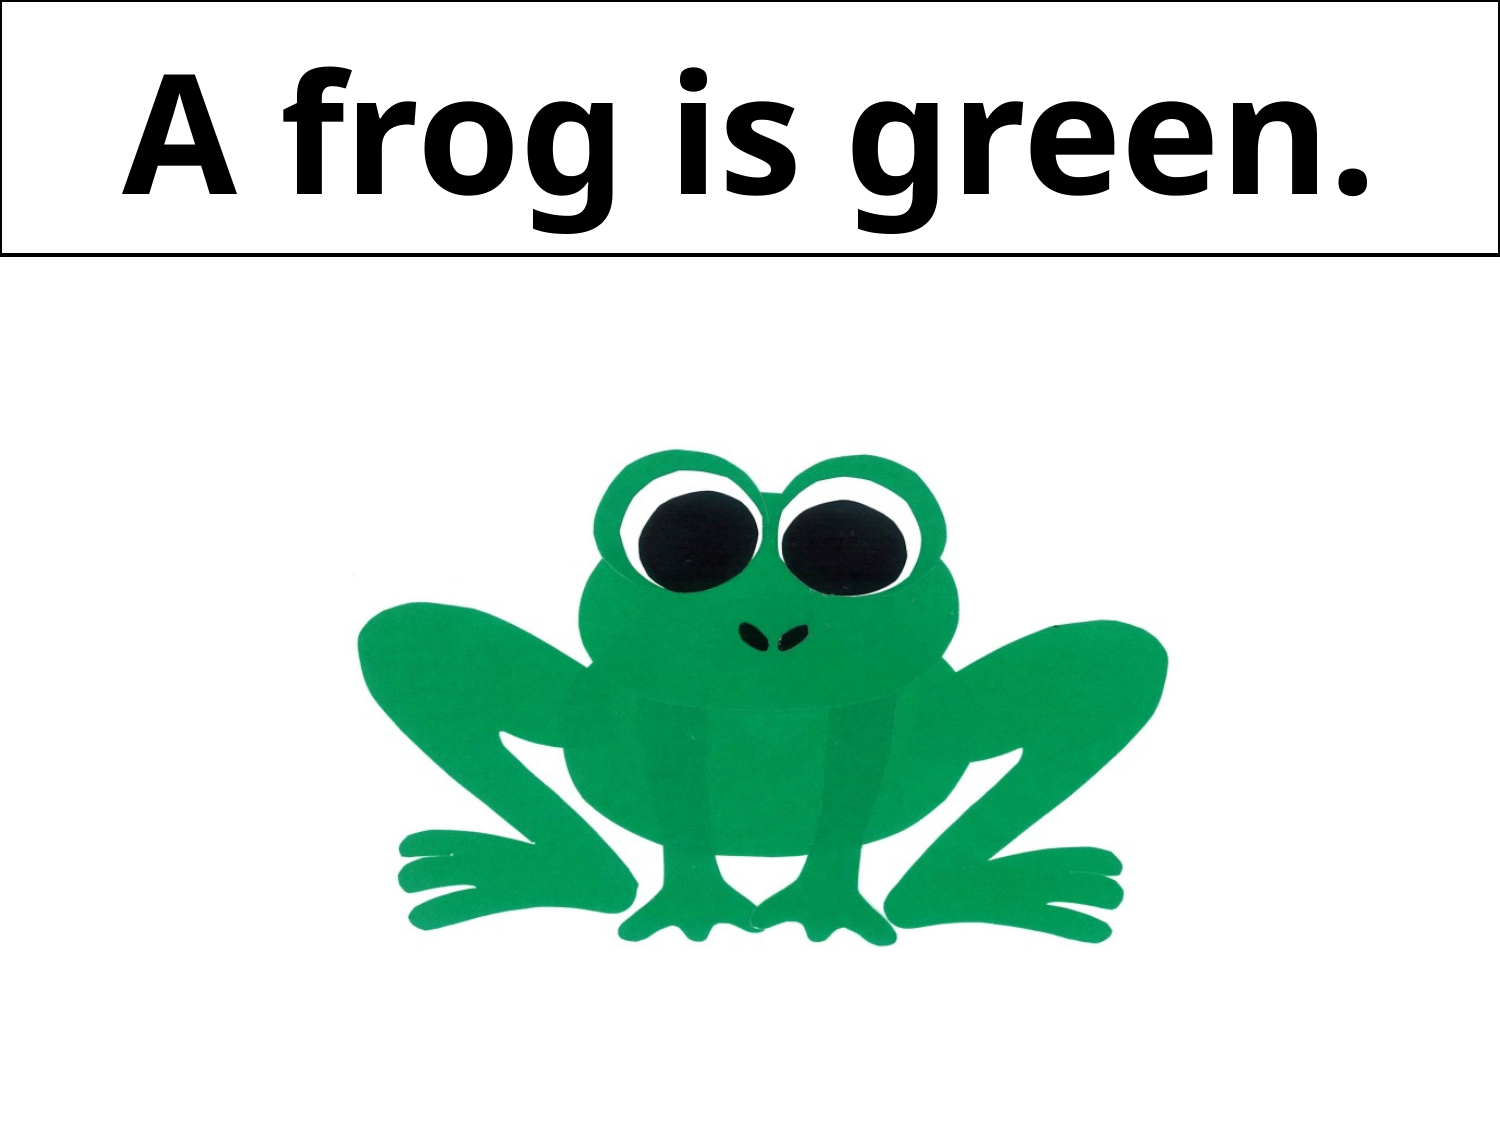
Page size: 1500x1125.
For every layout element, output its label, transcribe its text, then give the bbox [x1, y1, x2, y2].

picture [348, 442, 1176, 953]
text_box A frog is green. [0, 0, 1500, 257]
